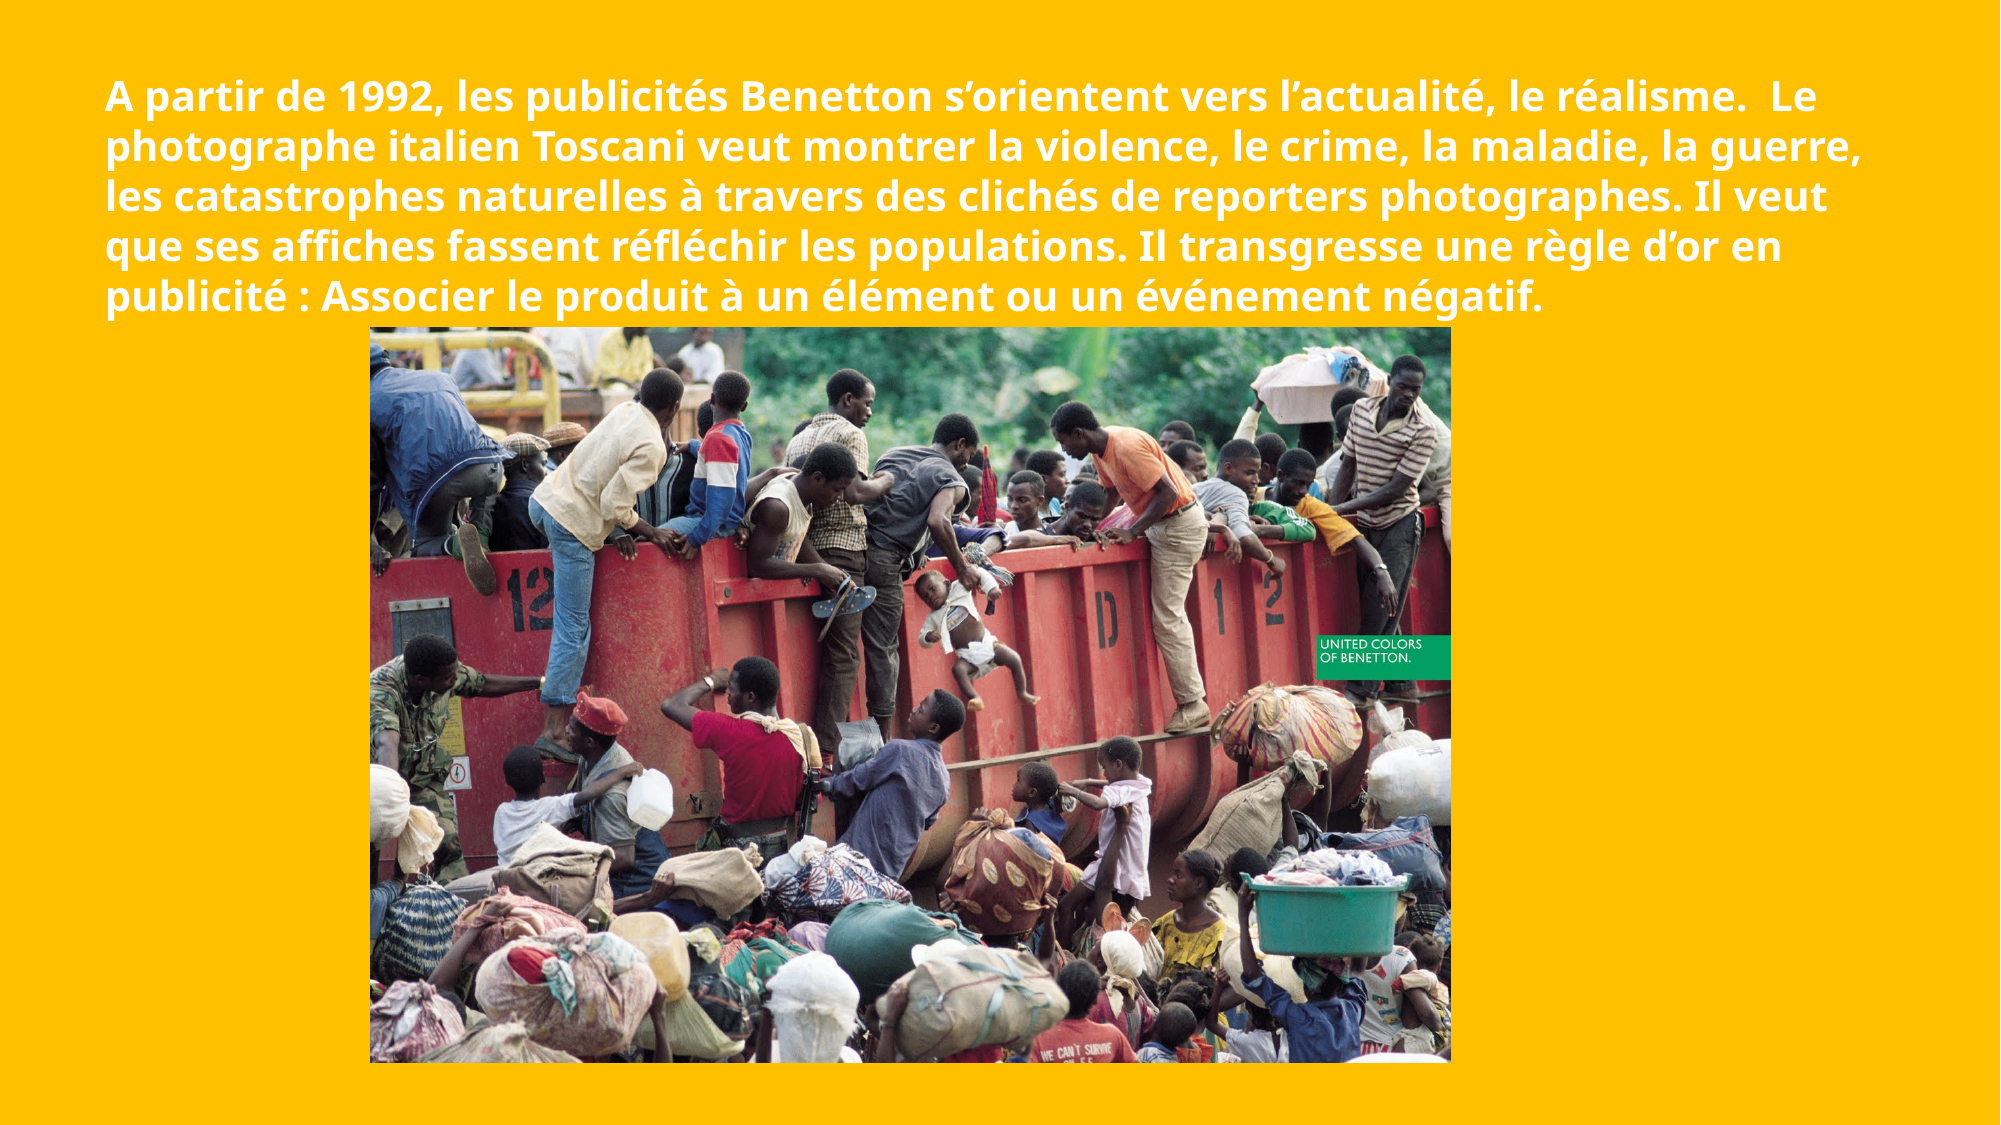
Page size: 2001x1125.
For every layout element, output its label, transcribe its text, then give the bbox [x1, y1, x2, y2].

picture [370, 299, 1451, 1063]
text_box A partir de 1992, les publicités Benetton s’orientent vers l’actualité, le réalisme. Le photographe italien Toscani veut montrer la violence, le crime, la maladie, la guerre, les catastrophes naturelles à travers des clichés de reporters photographes. Il veut que ses affiches fassent réfléchir les populations. Il transgresse une règle d’or en publicité : Associer le produit à un élément ou un événement négatif. [89, 62, 1925, 327]
